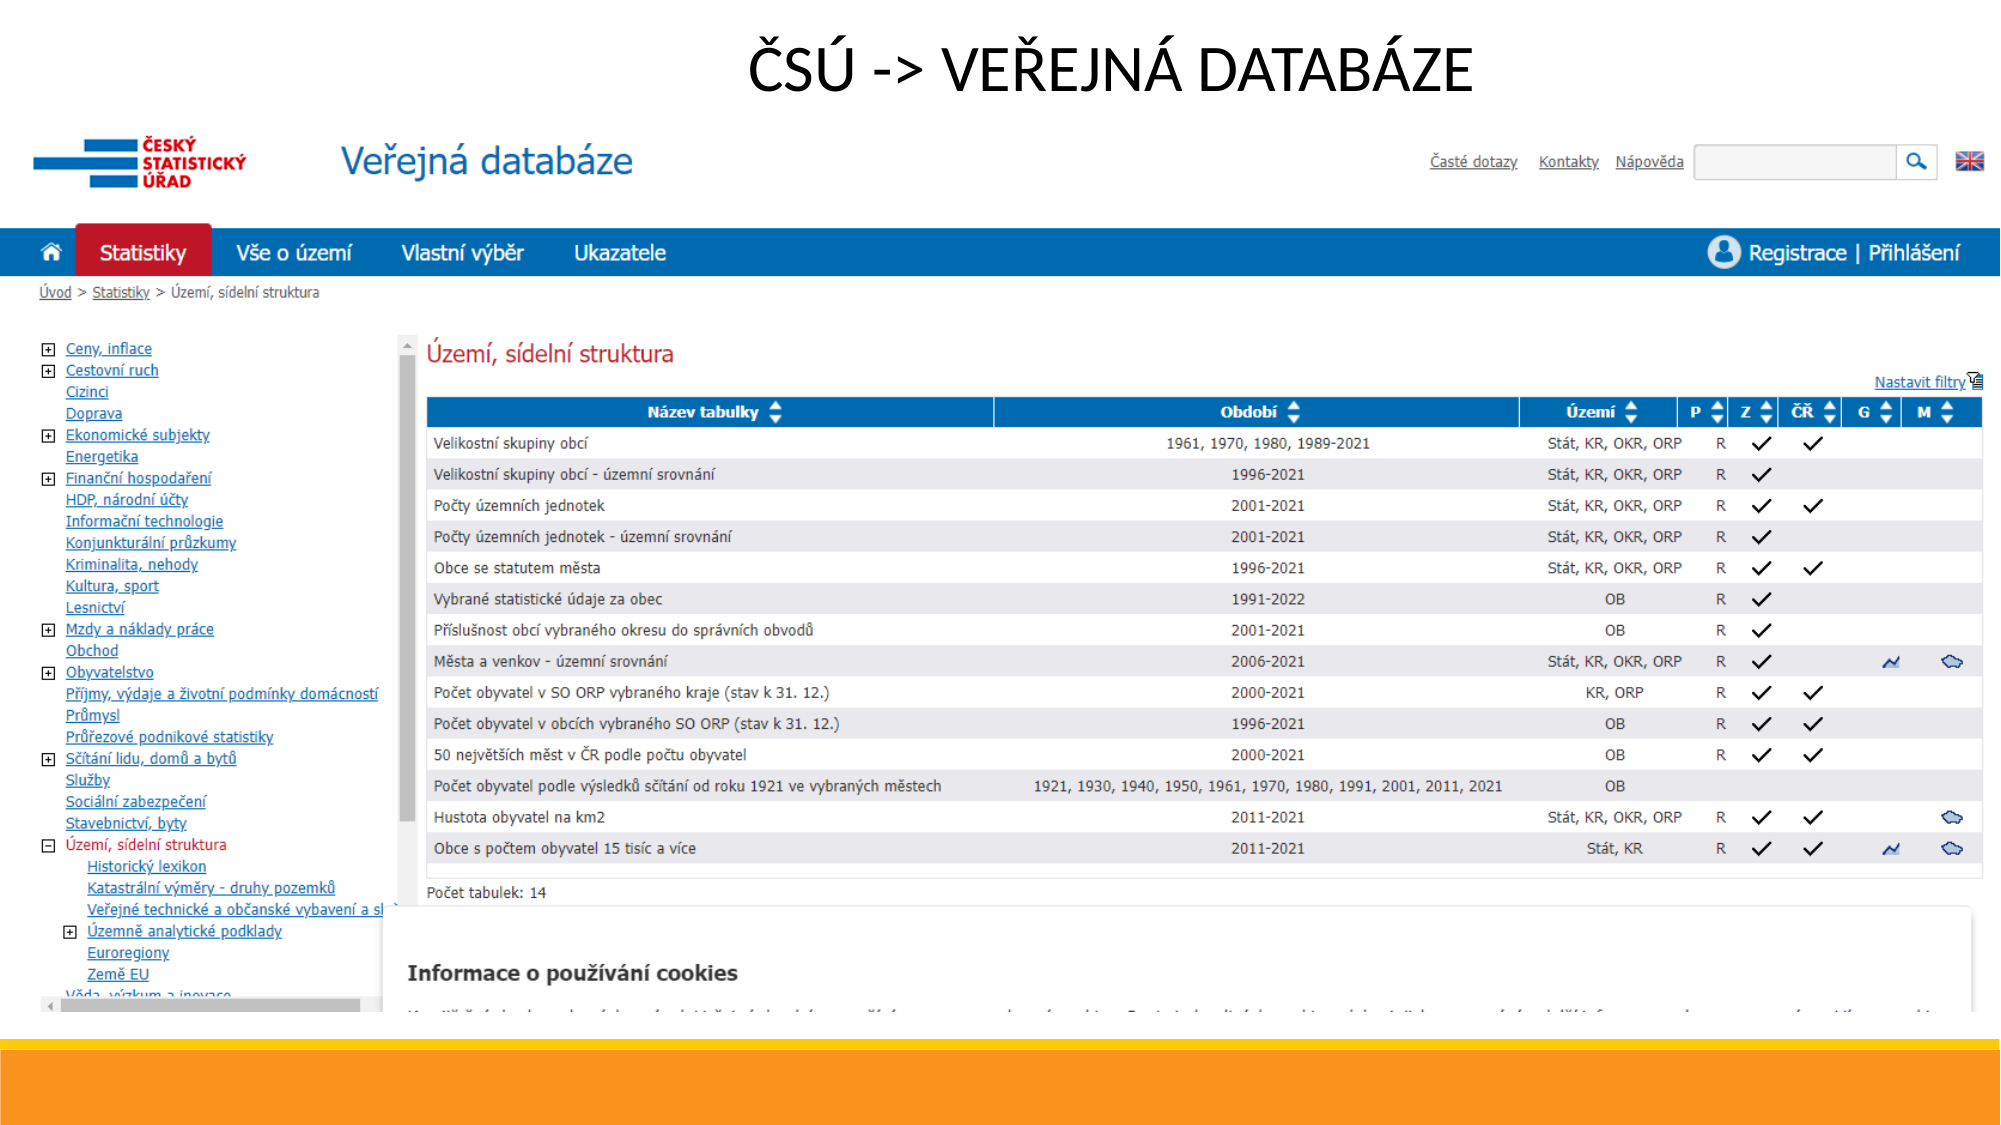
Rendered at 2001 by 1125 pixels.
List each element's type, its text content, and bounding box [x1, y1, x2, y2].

picture [0, 112, 2000, 1013]
text_box ČSÚ -> VEŘEJNÁ DATABÁZE [733, 17, 1510, 109]
